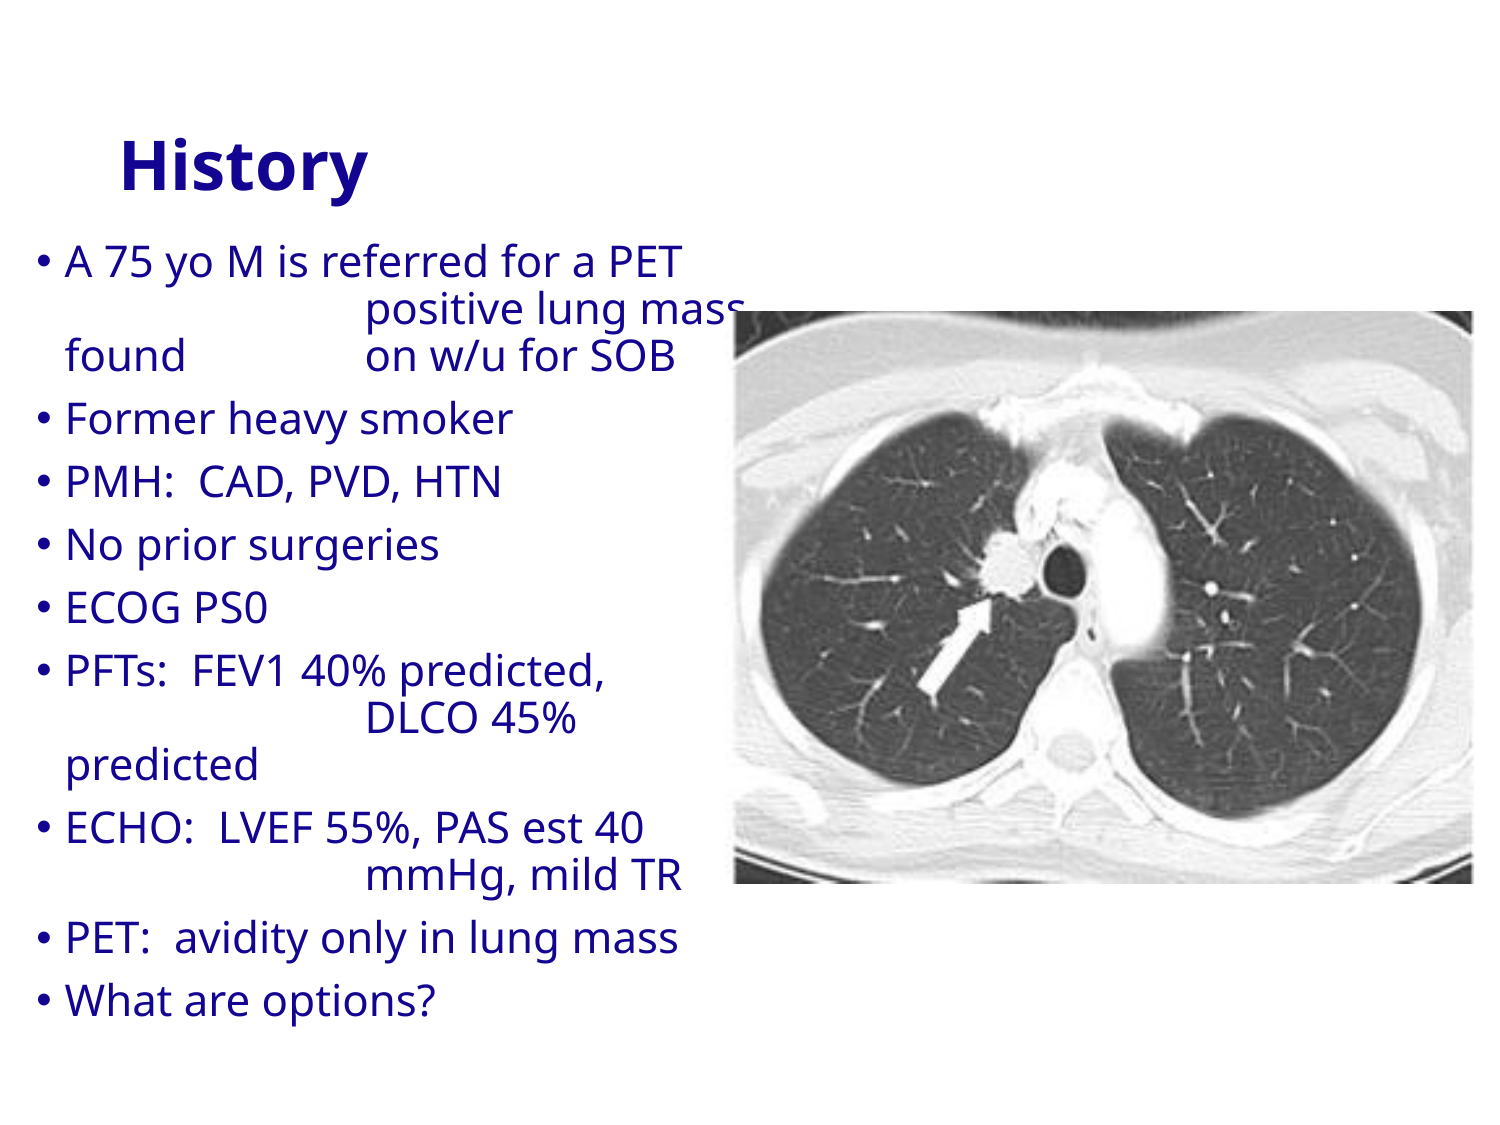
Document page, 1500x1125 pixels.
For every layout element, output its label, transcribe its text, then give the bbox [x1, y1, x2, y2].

list A 75 yo M is referred for a PET positive lung mass found on w/u for SOB Former heavy smoker PMH: CAD, PVD, HTN No prior surgeries ECOG PS0 PFTs: FEV1 40% predicted, DLCO 45% predicted ECHO: LVEF 55%, PAS est 40 mmHg, mild TR PET: avidity only in lung mass What are options? [21, 232, 772, 1104]
picture [724, 310, 1475, 885]
title History [103, 59, 1397, 278]
